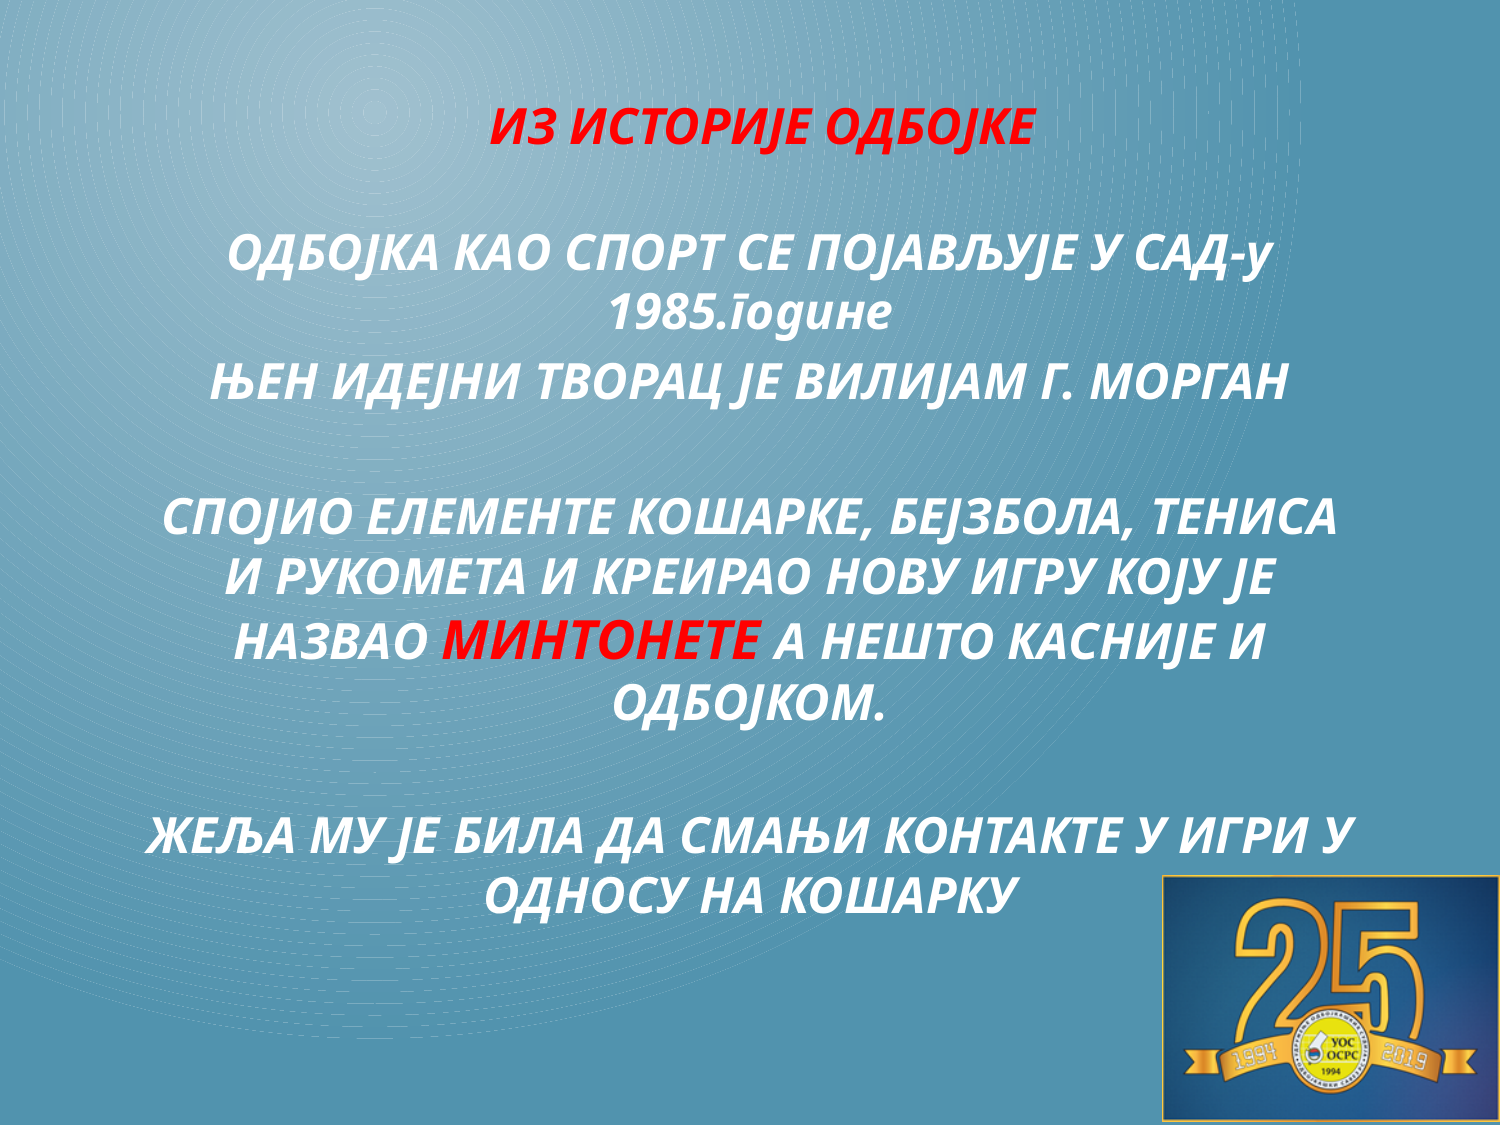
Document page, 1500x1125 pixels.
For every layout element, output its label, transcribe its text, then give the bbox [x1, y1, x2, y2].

picture [1162, 874, 1500, 1122]
title ИЗ ИСТОРИЈЕ ОДБОЈКЕ [150, 87, 1375, 212]
subtitle ОДБОЈКА КАО СПОРТ СЕ ПОЈАВЉУЈЕ У САД-у 1985.године ЊЕН ИДЕЈНИ ТВОРАЦ ЈЕ ВИЛИЈАМ Г. МОРГАН СПОЈИО ЕЛЕМЕНТЕ КОШАРКЕ, БЕЈЗБОЛА, ТЕНИСА И РУКОМЕТА И КРЕИРАО НОВУ ИГРУ КОЈУ ЈЕ НАЗВАО МИНТОНЕТЕ А НЕШТО КАСНИЈЕ И ОДБОЈКОМ. ЖЕЉА МУ ЈЕ БИЛА ДА СМАЊИ КОНТАКТЕ У ИГРИ У ОДНОСУ НА КОШАРКУ [125, 212, 1375, 1050]
